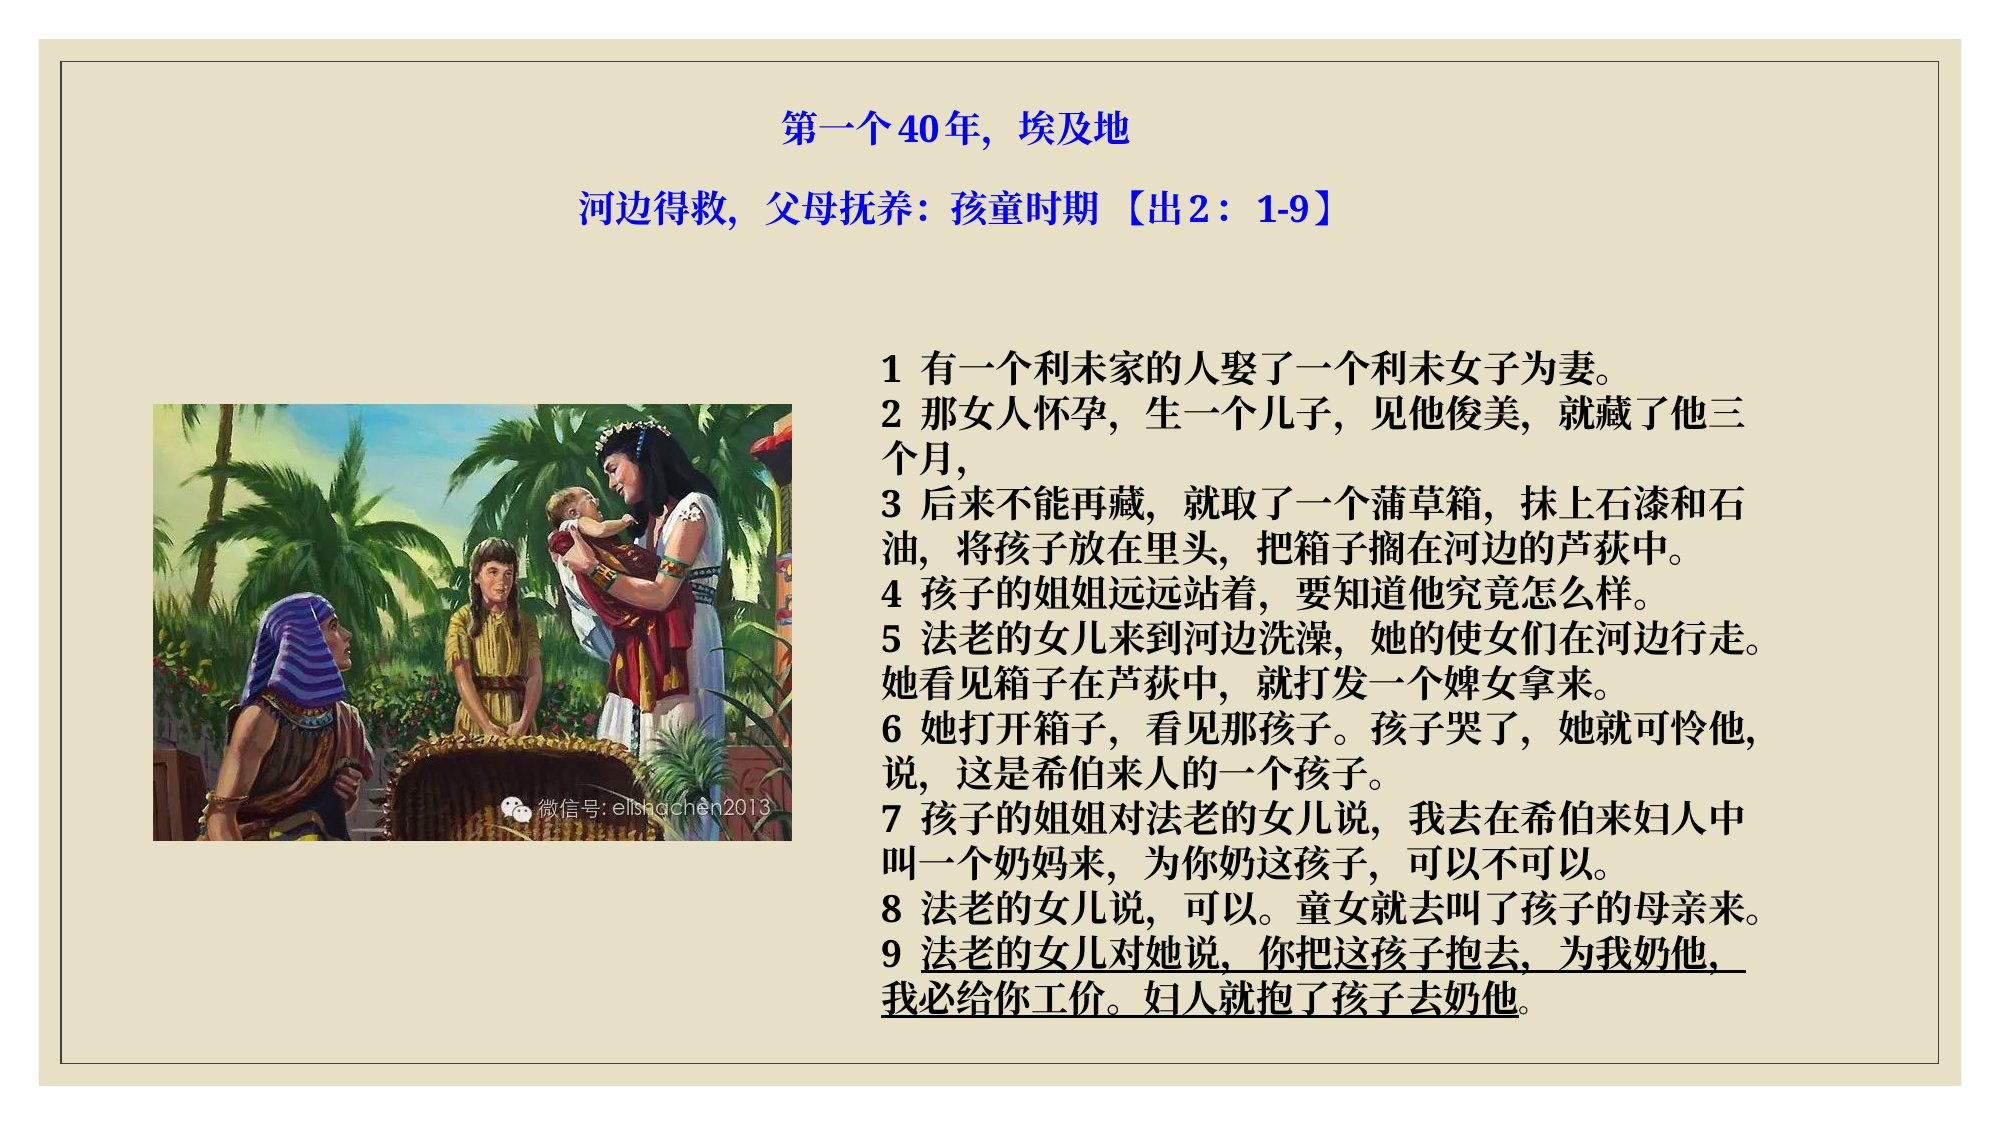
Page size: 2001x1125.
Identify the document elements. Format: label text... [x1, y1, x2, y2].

text_box 1 有一个利未家的人娶了一个利未女子为妻。 2 那女人怀孕，生一个儿子，见他俊美，就藏了他三个月， 3 后来不能再藏，就取了一个蒲草箱，抹上石漆和石油，将孩子放在里头，把箱子搁在河边的芦荻中。 4 孩子的姐姐远远站着，要知道他究竟怎么样。 5 法老的女儿来到河边洗澡，她的使女们在河边行走。她看见箱子在芦荻中，就打发一个婢女拿来。 6 她打开箱子，看见那孩子。孩子哭了，她就可怜他，说，这是希伯来人的一个孩子。 7 孩子的姐姐对法老的女儿说，我去在希伯来妇人中叫一个奶妈来，为你奶这孩子，可以不可以。 8 法老的女儿说，可以。童女就去叫了孩子的母亲来。 9 法老的女儿对她说，你把这孩子抱去，为我奶他，我必给你工价。妇人就抱了孩子去奶他。 [791, 337, 1792, 1027]
picture [153, 404, 792, 841]
title 第一个40年，埃及地 河边得救，父母抚养：孩童时期 【出2：1-9】 [56, 101, 1865, 285]
